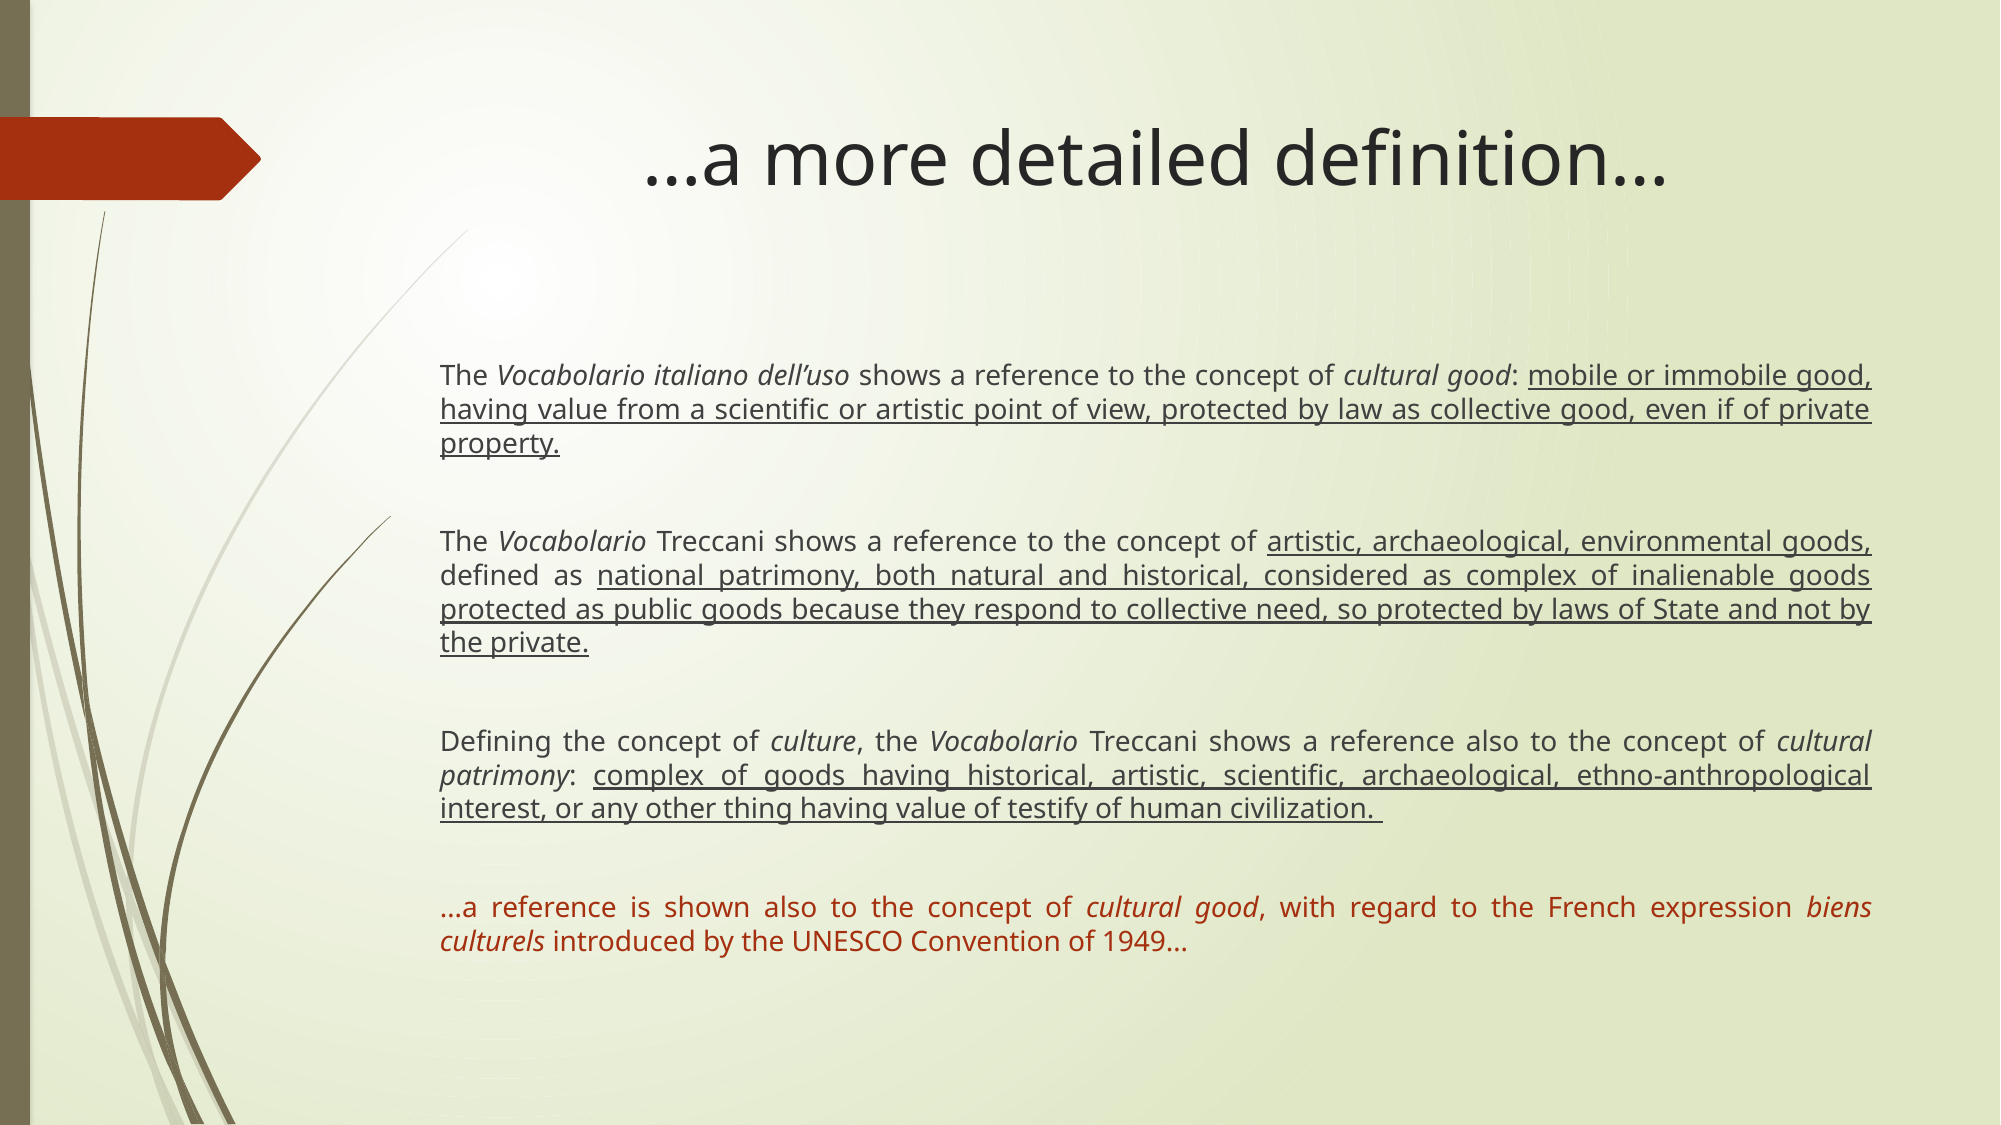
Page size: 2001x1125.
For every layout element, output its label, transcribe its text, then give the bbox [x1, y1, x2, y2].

list The Vocabolario italiano dell’uso shows a reference to the concept of cultural good: mobile or immobile good, having value from a scientific or artistic point of view, protected by law as collective good, even if of private property. The Vocabolario Treccani shows a reference to the concept of artistic, archaeological, environmental goods, defined as national patrimony, both natural and historical, considered as complex of inalienable goods protected as public goods because they respond to collective need, so protected by laws of State and not by the private. Defining the concept of culture, the Vocabolario Treccani shows a reference also to the concept of cultural patrimony: complex of goods having historical, artistic, scientific, archaeological, ethno-anthropological interest, or any other thing having value of testify of human civilization. …a reference is shown also to the concept of cultural good, with regard to the French expression biens culturels introduced by the UNESCO Convention of 1949… [424, 350, 1888, 970]
title …a more detailed definition… [425, 102, 1888, 313]
